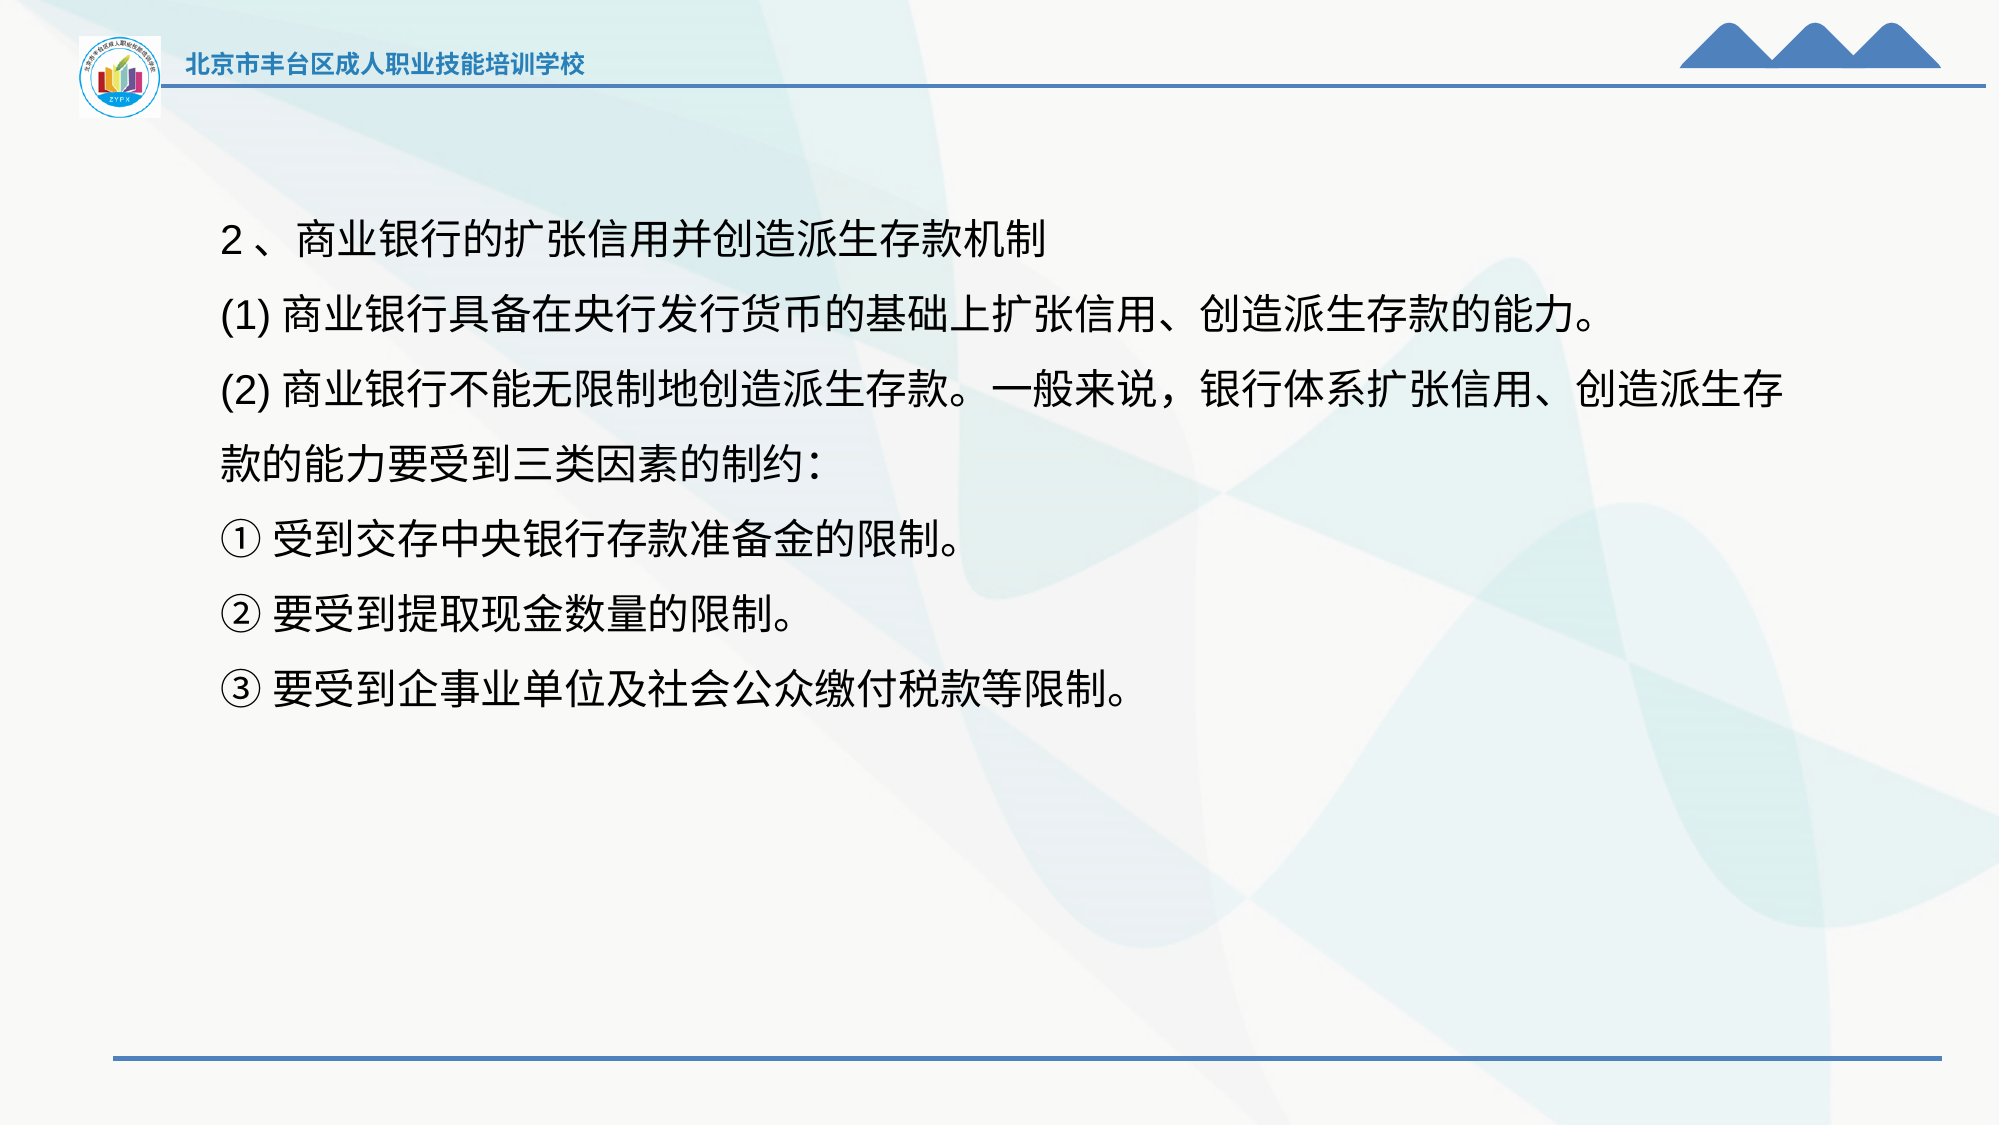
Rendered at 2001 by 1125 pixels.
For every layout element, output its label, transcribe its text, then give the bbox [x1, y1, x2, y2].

text_box [1677, 21, 1772, 70]
picture [0, 0, 1999, 1125]
text_box [1840, 21, 1944, 70]
text_box [1763, 21, 1853, 70]
text_box 2、商业银行的扩张信用并创造派生存款机制 (1)商业银行具备在央行发行货币的基础上扩张信用、创造派生存款的能力。 (2)商业银行不能无限制地创造派生存款。一般来说，银行体系扩张信用、创造派生存款的能力要受到三类因素的制约： ①受到交存中央银行存款准备金的限制。 ②要受到提取现金数量的限制。 ③要受到企事业单位及社会公众缴付税款等限制。 [205, 180, 1817, 945]
text_box 北京市丰台区成人职业技能培训学校 [170, 40, 632, 85]
